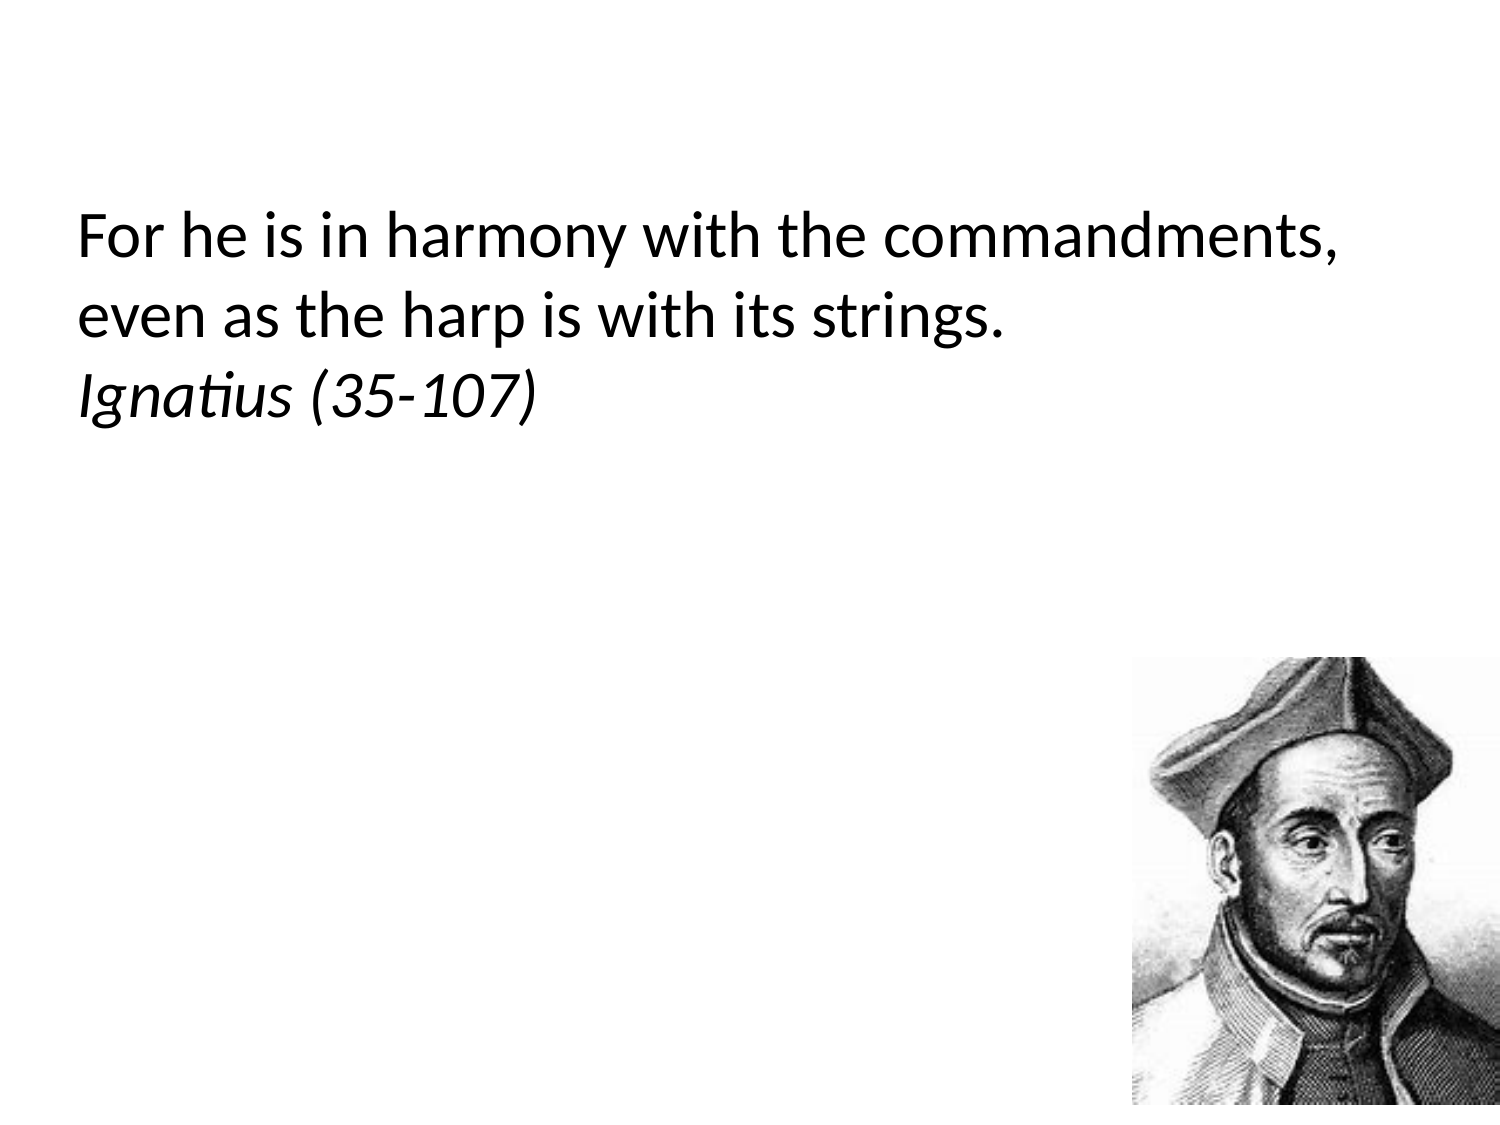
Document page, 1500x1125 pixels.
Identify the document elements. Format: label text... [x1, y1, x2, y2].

picture [1132, 657, 1500, 1105]
text_box For he is in harmony with the commandments, even as the harp is with its strings. Ignatius (35-107) [62, 183, 1438, 439]
